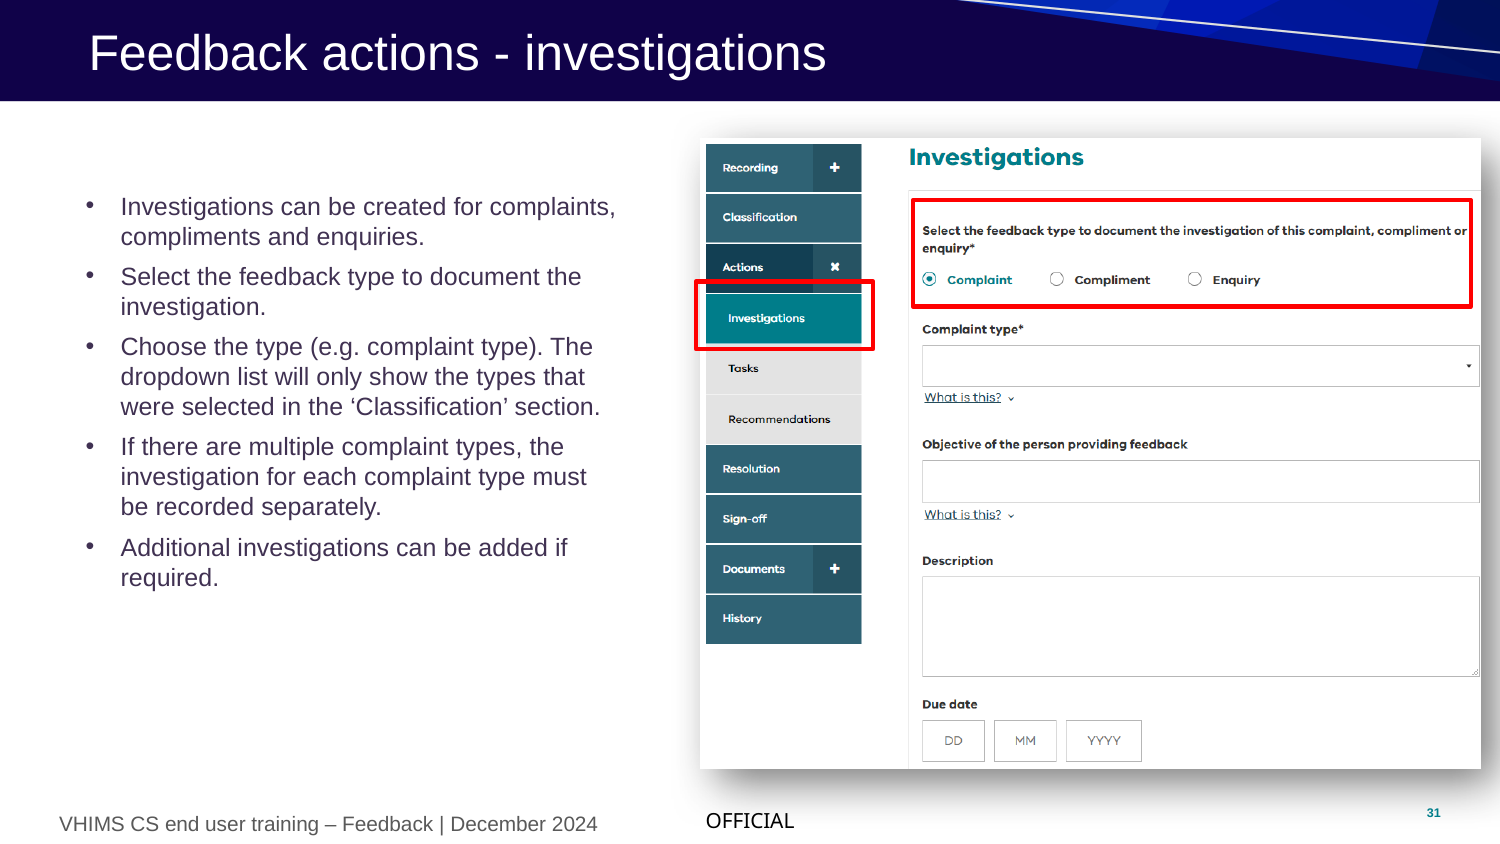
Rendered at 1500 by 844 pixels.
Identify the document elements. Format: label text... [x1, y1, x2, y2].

picture [0, 0, 1500, 844]
text_box Investigations can be created for complaints, compliments and enquiries. Select the feedback type to document the investigation. Choose the type (e.g. complaint type). The dropdown list will only show the types that were selected in the ‘Classification’ section. If there are multiple complaint types, the investigation for each complaint type must be recorded separately. Additional investigations can be added if required. [70, 182, 635, 715]
slide_number 31 [1352, 804, 1441, 844]
footer VHIMS CS end user training – Feedback | December 2024 [59, 810, 946, 844]
title Feedback actions - investigations [88, 0, 1270, 114]
